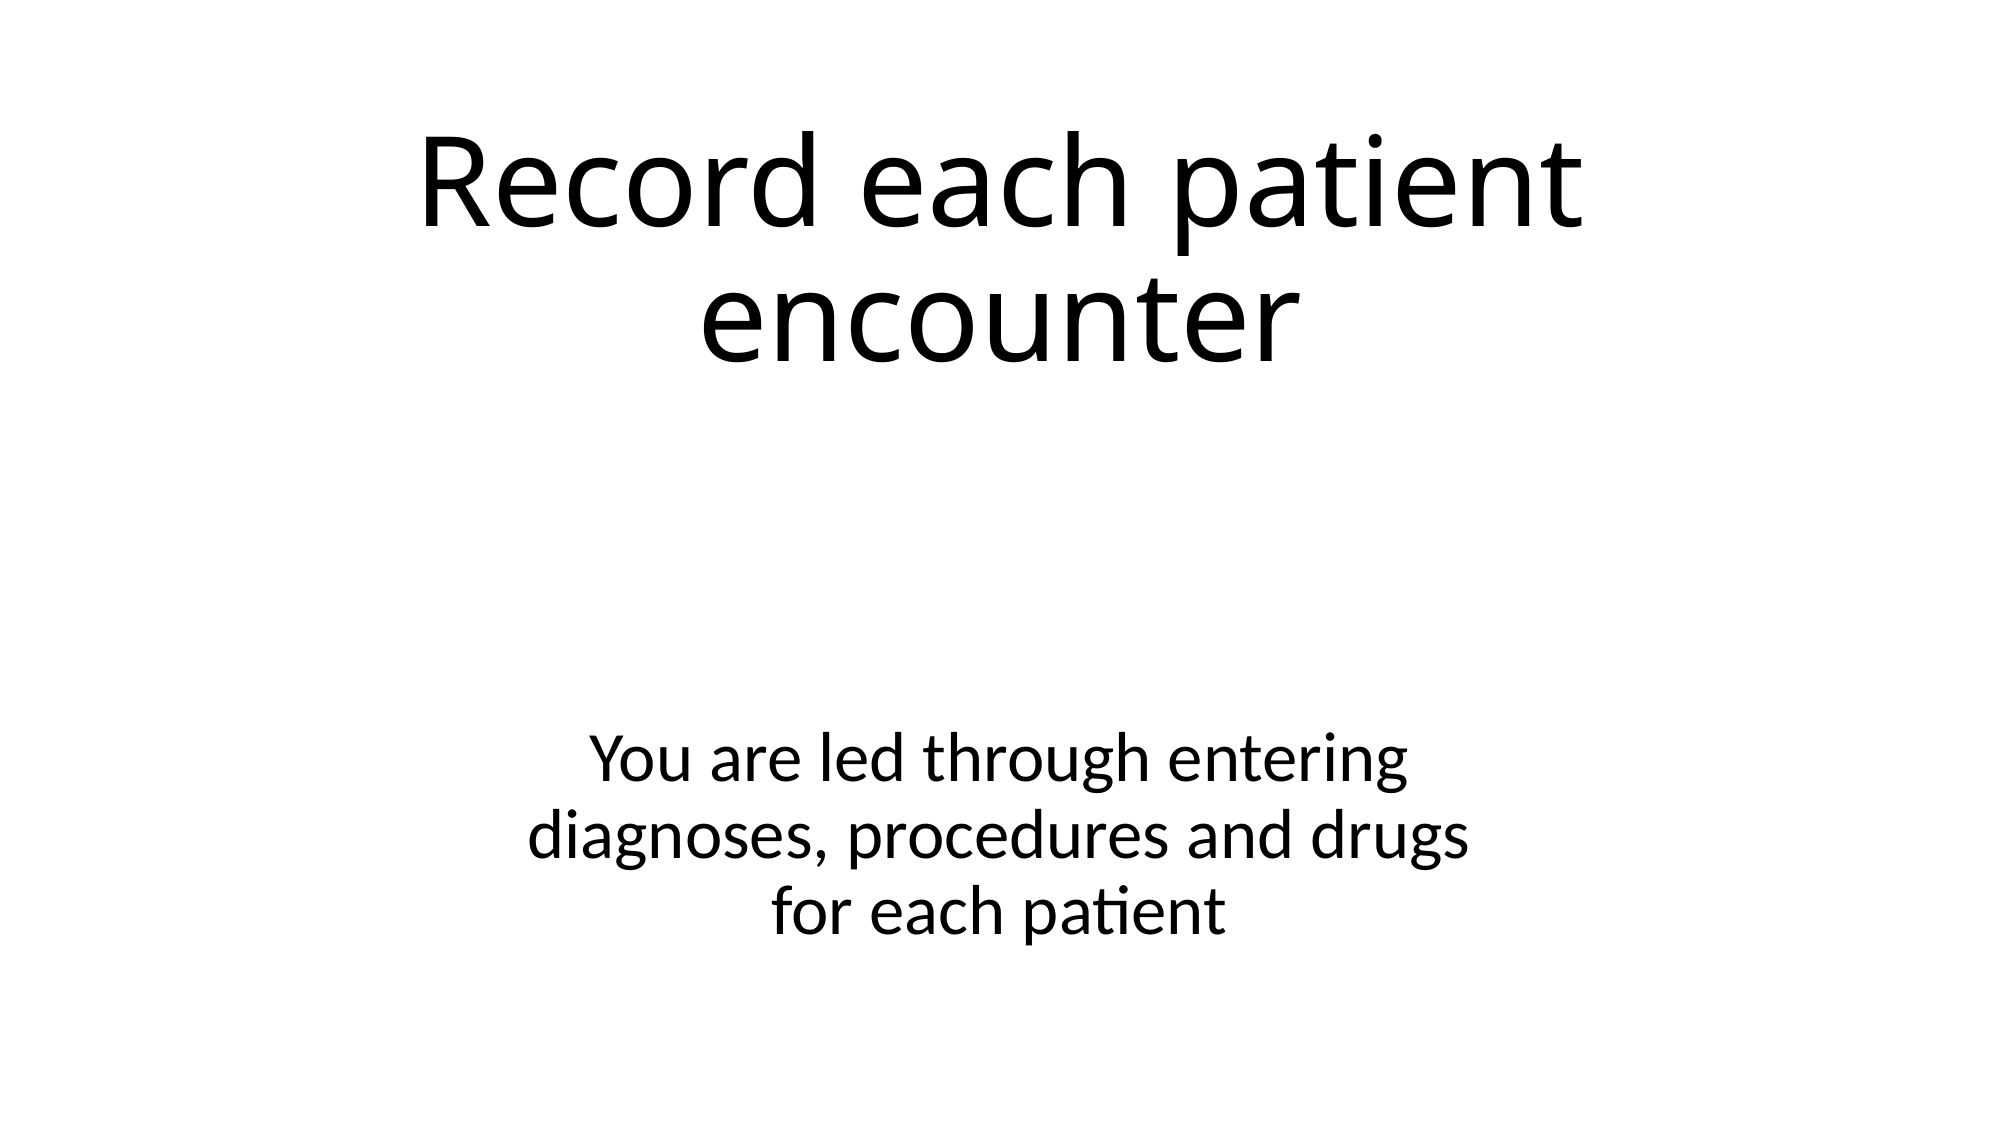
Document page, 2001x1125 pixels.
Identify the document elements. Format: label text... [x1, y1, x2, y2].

title Record each patient encounter [145, 41, 1855, 397]
list You are led through entering diagnoses, procedures and drugs for each patient [495, 713, 1505, 960]
